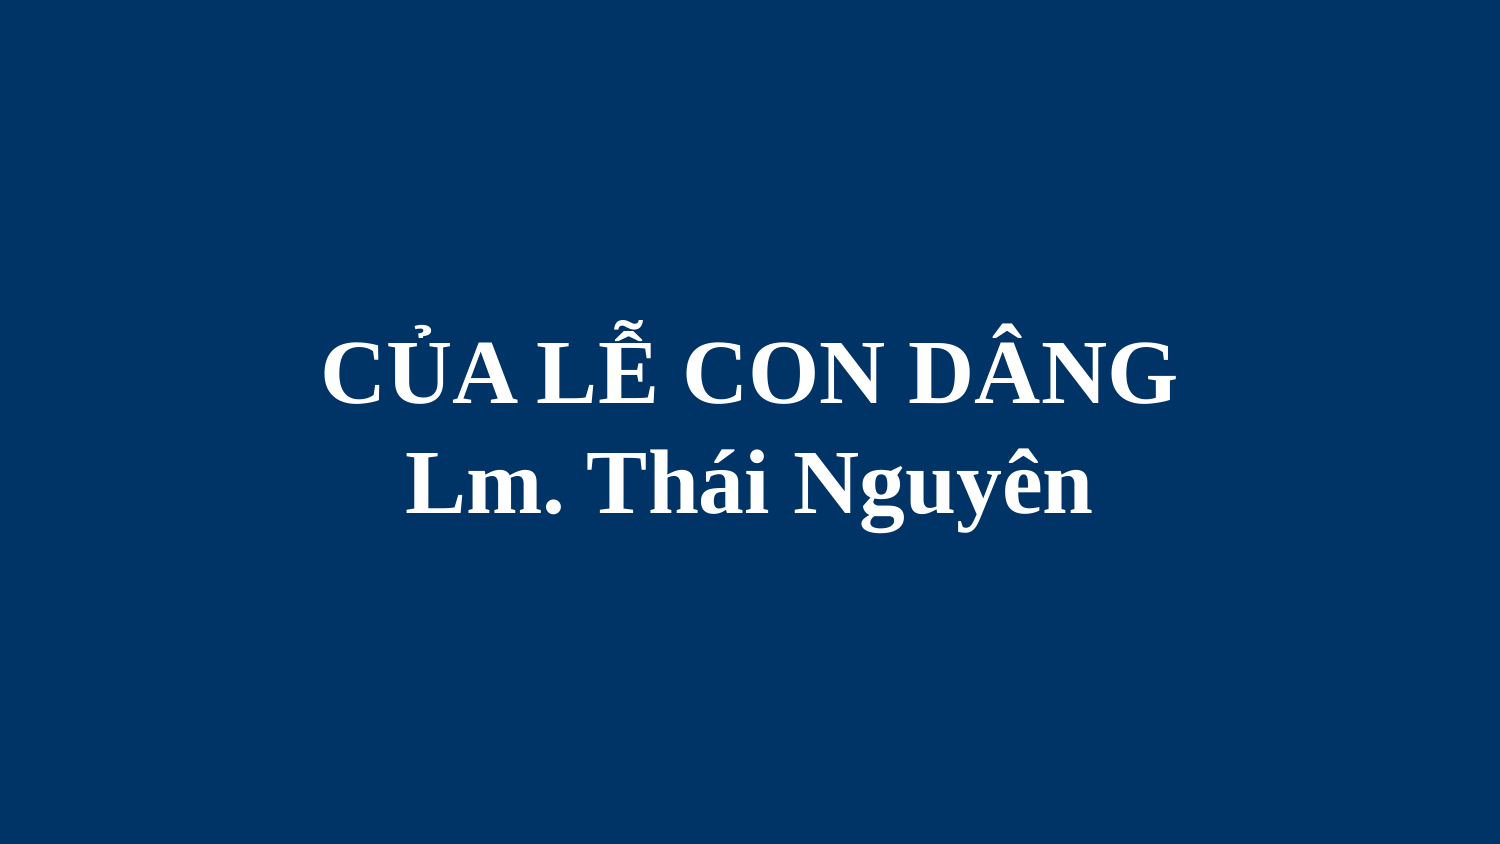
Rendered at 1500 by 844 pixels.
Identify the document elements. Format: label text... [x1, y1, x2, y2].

title CỦA LỄ CON DÂNG Lm. Thái Nguyên [0, 0, 1500, 844]
